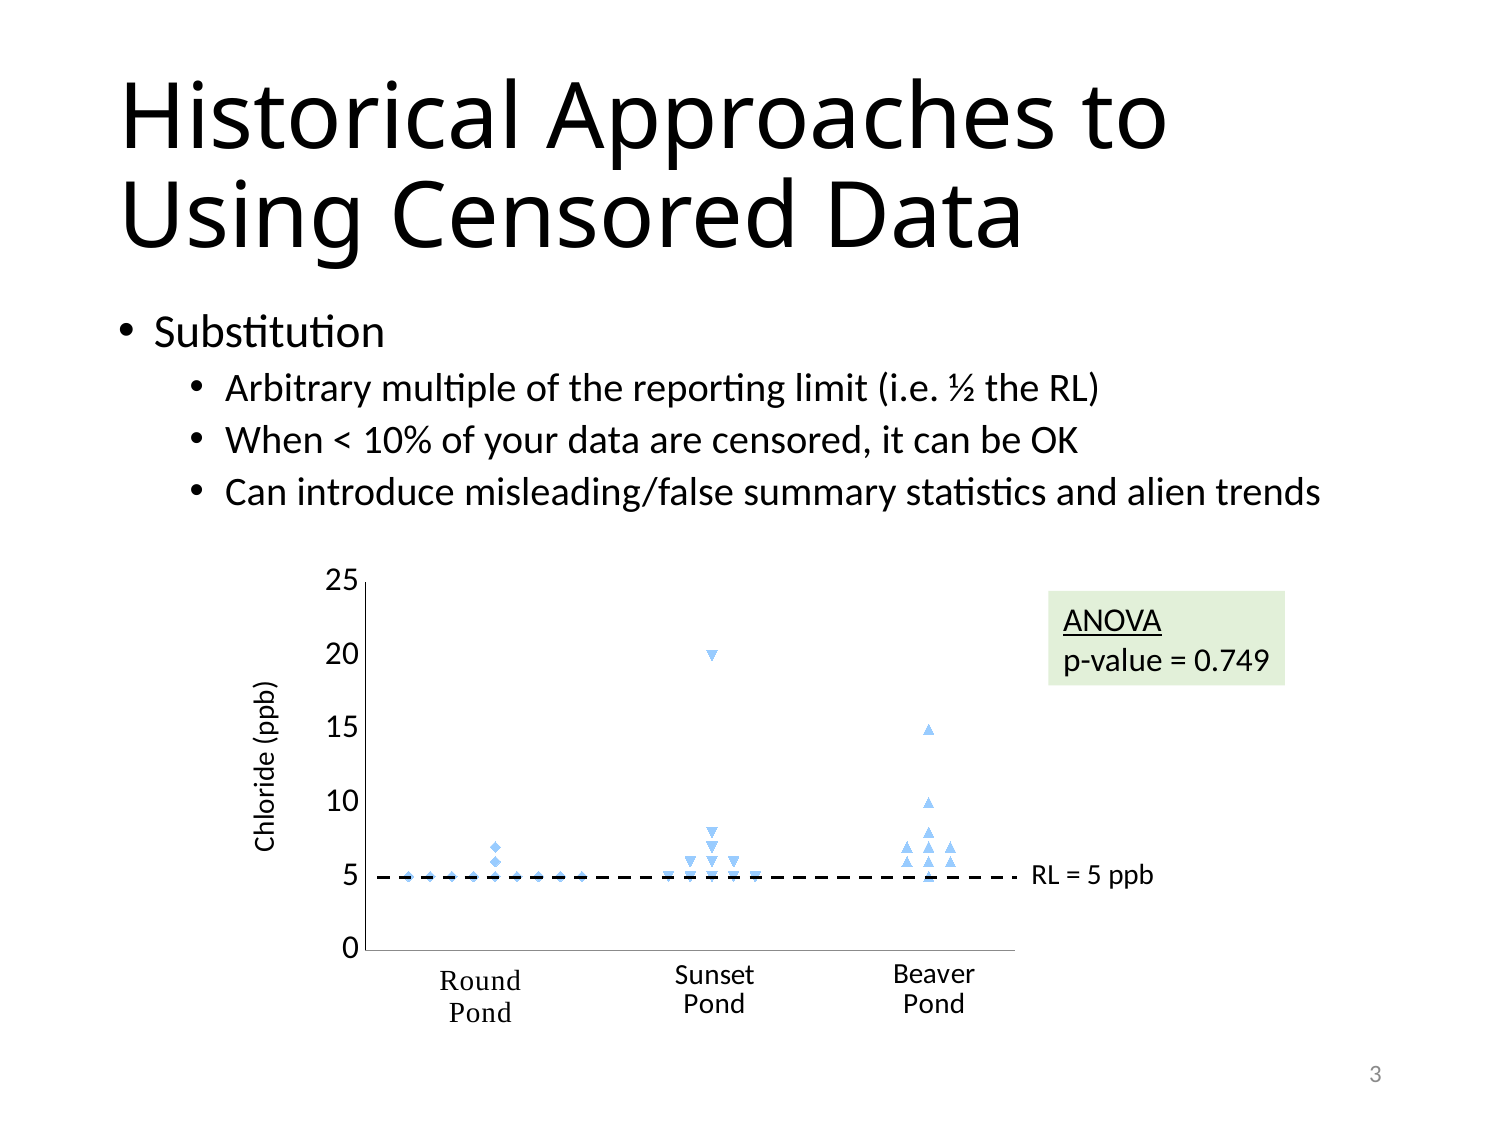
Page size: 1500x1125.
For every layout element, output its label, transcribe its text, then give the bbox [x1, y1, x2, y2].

text_box ANOVA p-value = 0.749 [1060, 590, 1285, 686]
title Historical Approaches to Using Censored Data [103, 59, 1397, 278]
chart [242, 547, 1060, 1046]
text_box RL = 5 ppb [1060, 848, 1231, 898]
slide_number 3 [1059, 1042, 1397, 1103]
list Substitution Arbitrary multiple of the reporting limit (i.e. ½ the RL) When < 10% of your data are censored, it can be OK Can introduce misleading/false summary statistics and alien trends [103, 299, 1397, 524]
